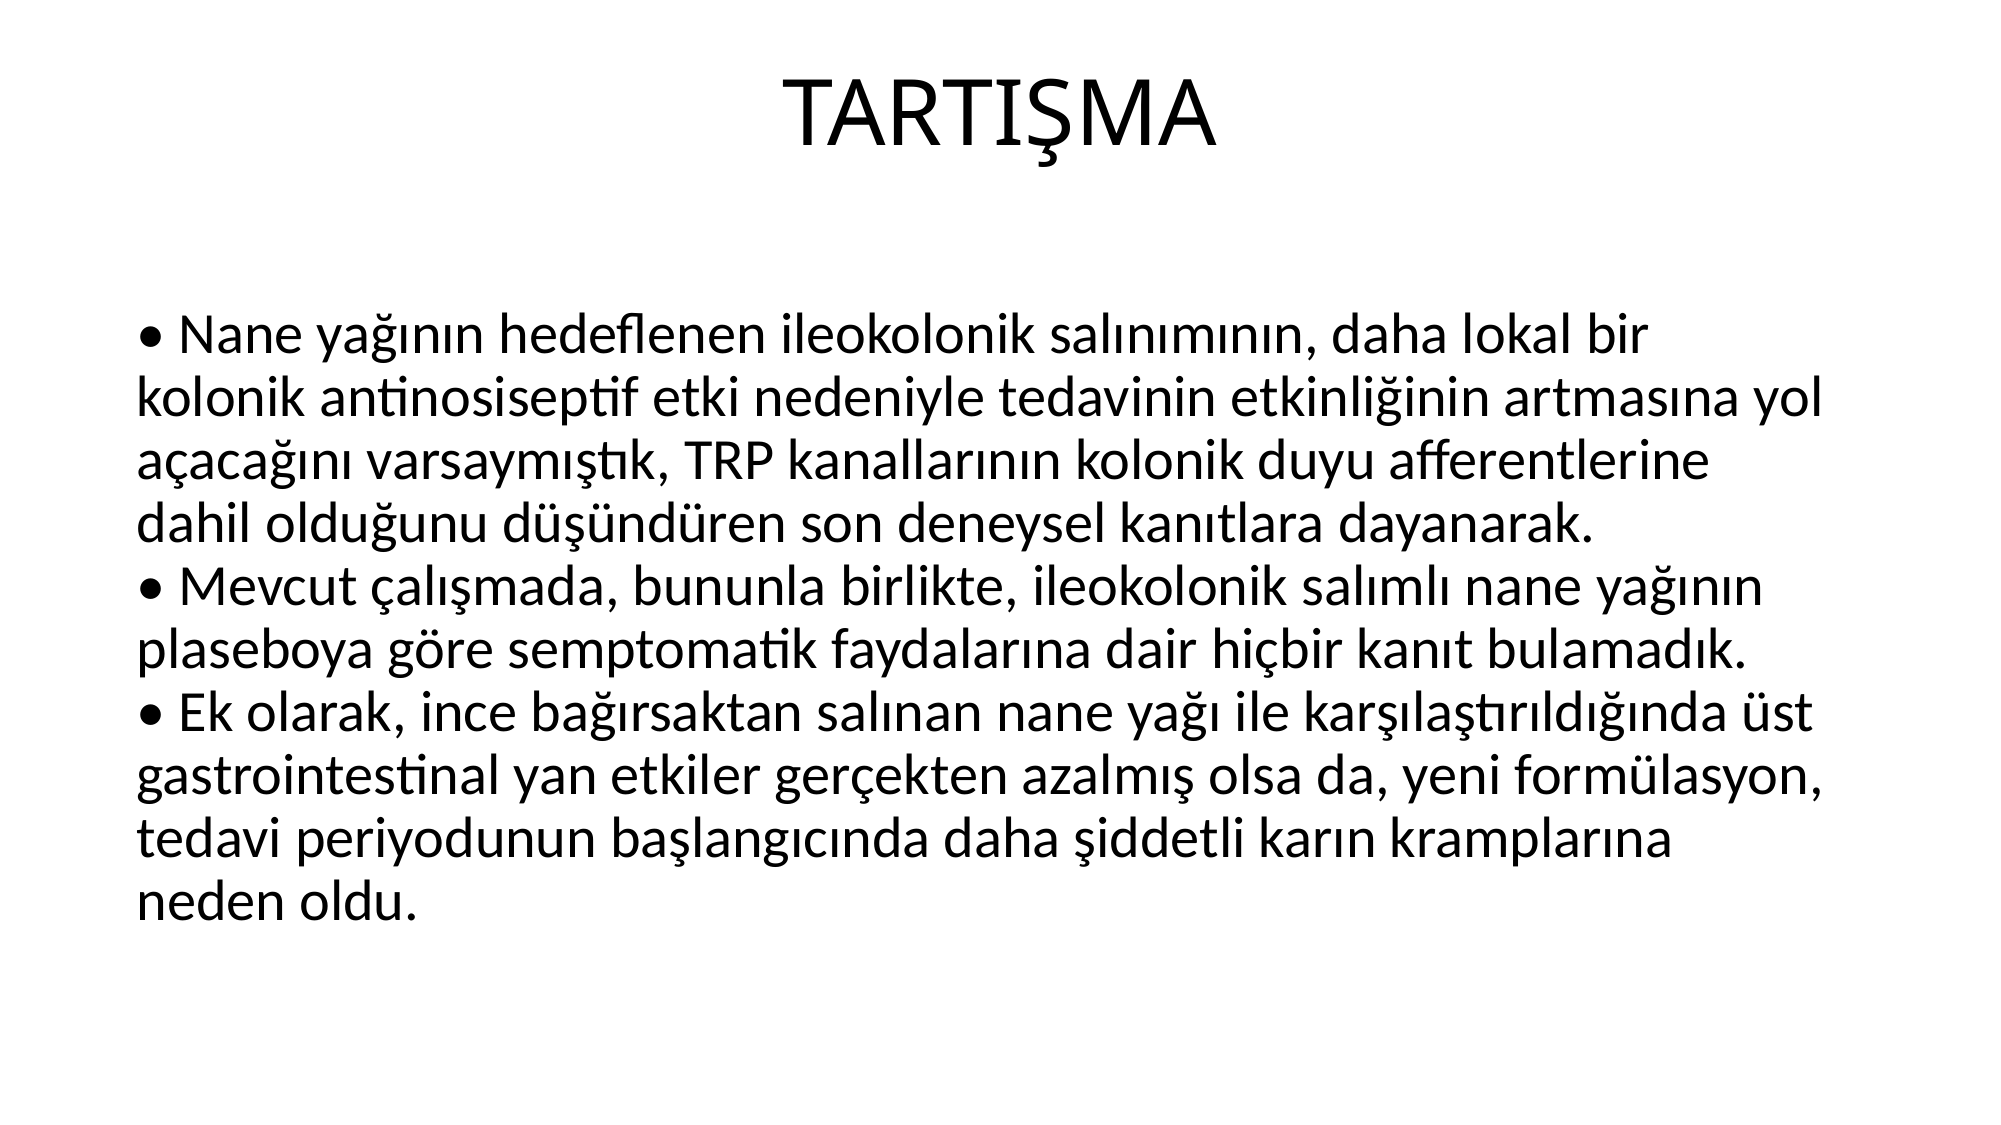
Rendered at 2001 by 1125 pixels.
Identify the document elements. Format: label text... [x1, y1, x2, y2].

list • Nane yağının hedeflenen ileokolonik salınımının, daha lokal bir kolonik antinosiseptif etki nedeniyle tedavinin etkinliğinin artmasına yol açacağını varsaymıştık, TRP kanallarının kolonik duyu afferentlerine dahil olduğunu düşündüren son deneysel kanıtlara dayanarak. • Mevcut çalışmada, bununla birlikte, ileokolonik salımlı nane yağının plaseboya göre semptomatik faydalarına dair hiçbir kanıt bulamadık. • Ek olarak, ince bağırsaktan salınan nane yağı ile karşılaştırıldığında üst gastrointestinal yan etkiler gerçekten azalmış olsa da, yeni formülasyon, tedavi periyodunun başlangıcında daha şiddetli karın kramplarına neden oldu. [121, 296, 1847, 1066]
title TARTIŞMA [137, 31, 1863, 200]
